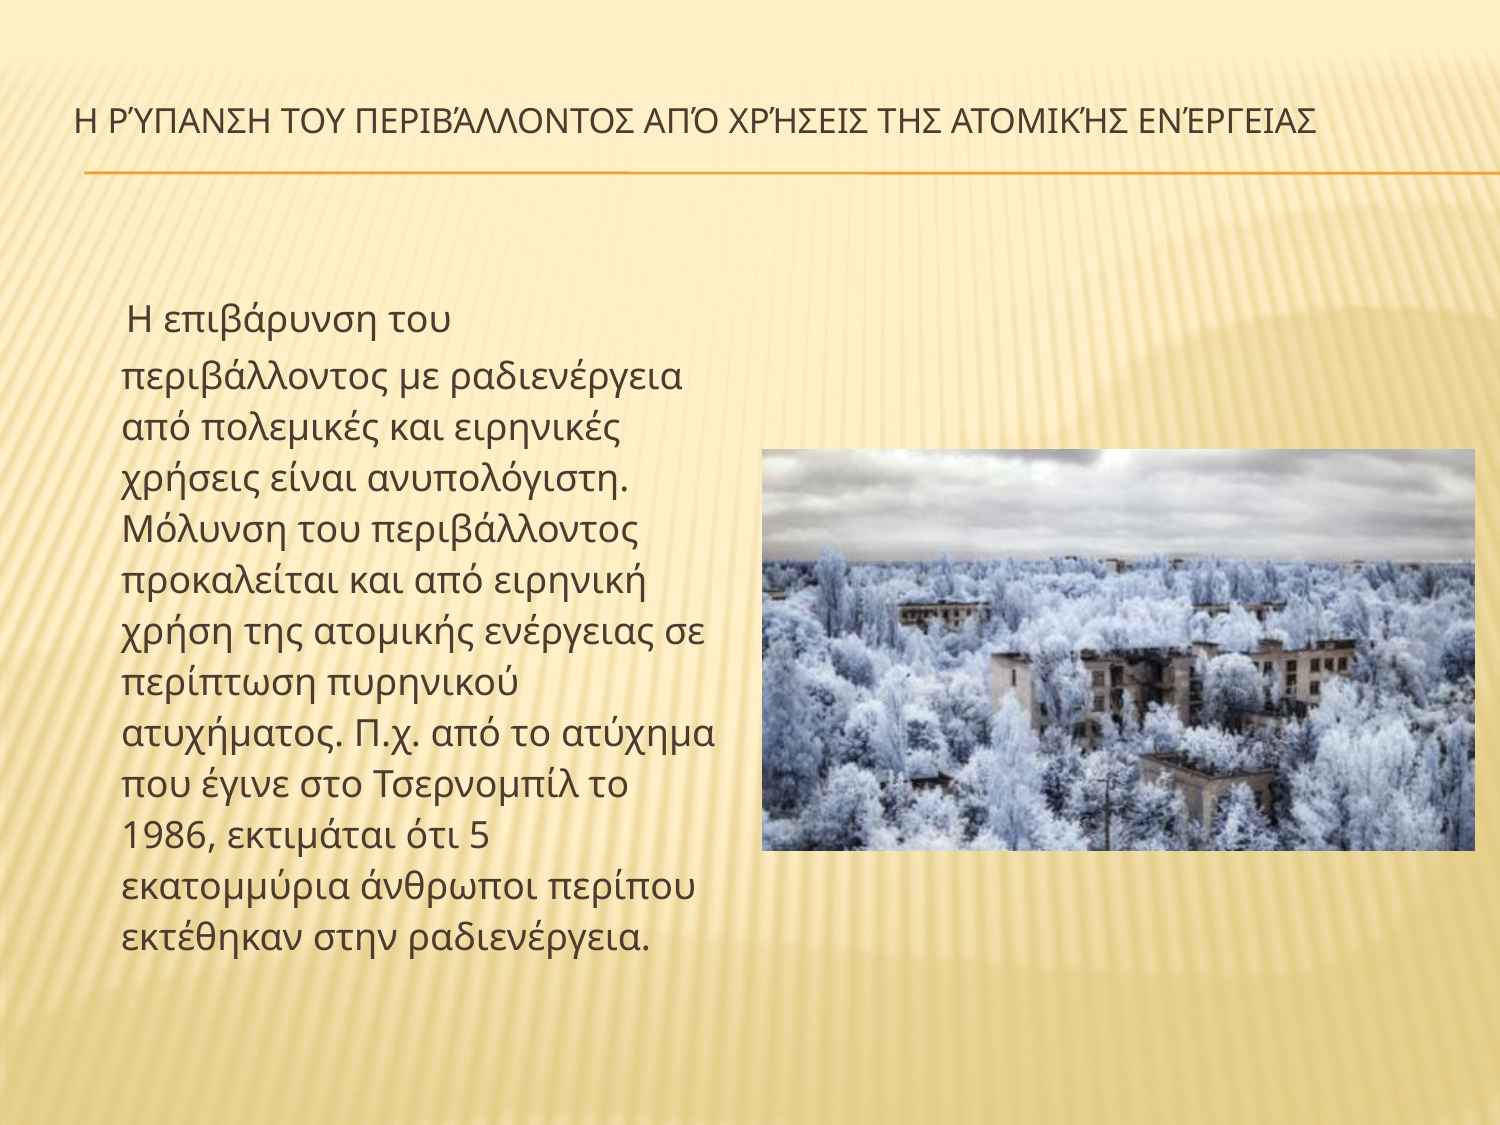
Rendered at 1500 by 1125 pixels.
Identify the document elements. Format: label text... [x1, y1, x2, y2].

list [762, 449, 1476, 851]
list Η επιβάρυνση του περιβάλλοντος με ραδιενέργεια από πολεμικές και ειρηνικές χρήσεις είναι ανυπολόγιστη. Μόλυνση του περιβάλλοντος προκαλείται και από ειρηνική χρήση της ατομικής ενέργειας σε περίπτωση πυρηνικού ατυχήματος. Π.χ. από το ατύχημα που έγινε στο Τσερνομπίλ το 1986, εκτιμάται ότι 5 εκατομμύρια άνθρωποι περίπου εκτέθηκαν στην ραδιενέργεια. [50, 262, 738, 1038]
title Η ρύπανση του περιβάλλοντοσ από χρήσεισ της ατομικήσ ενέργειασ [49, 75, 1475, 213]
